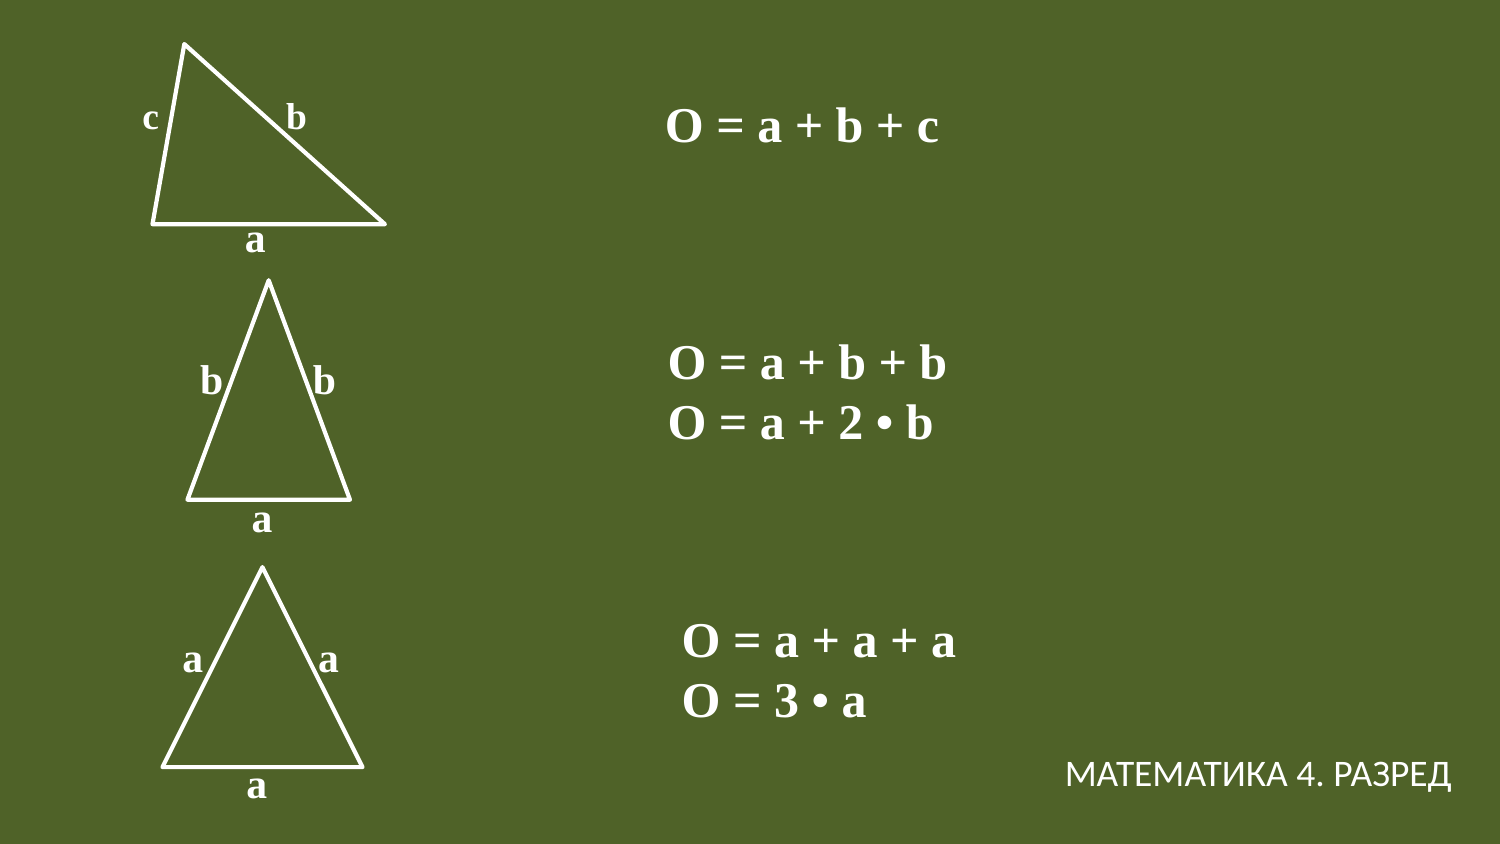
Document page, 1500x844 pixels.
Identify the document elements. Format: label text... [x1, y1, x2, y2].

text_box b [185, 345, 255, 410]
text_box a [231, 748, 301, 814]
text_box b [298, 345, 368, 411]
text_box [150, 42, 387, 227]
text_box [160, 565, 365, 770]
text_box O = a + b + b O = a + 2 • b [652, 321, 1091, 457]
text_box [185, 278, 352, 502]
text_box a [236, 483, 306, 549]
text_box a [167, 622, 237, 688]
text_box O = a + a + a O = 3 • a [666, 600, 1091, 736]
text_box b [271, 84, 322, 145]
text_box a [230, 202, 300, 268]
text_box О = a + b + c [650, 84, 975, 220]
text_box c [127, 84, 178, 145]
text_box МАТЕМАТИКА 4. РАЗРЕД [1049, 742, 1500, 802]
text_box a [303, 622, 373, 688]
